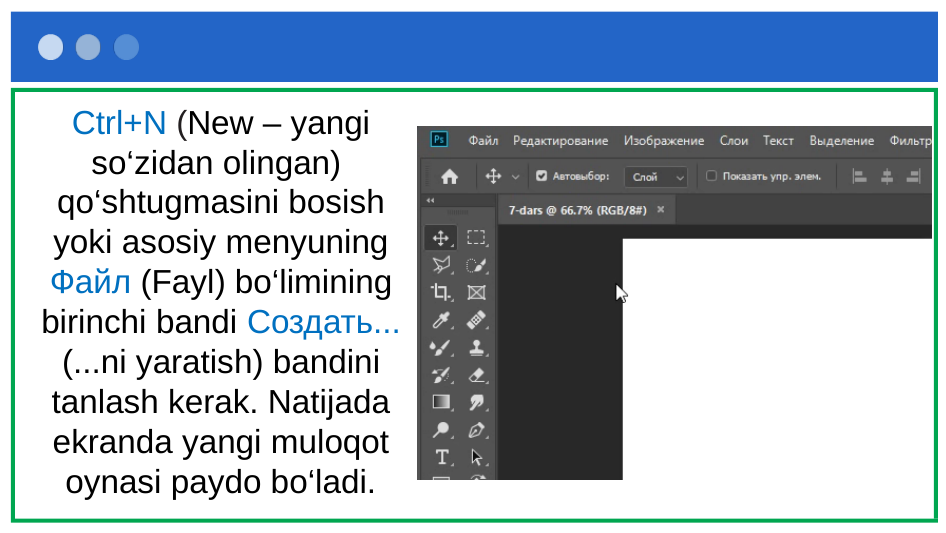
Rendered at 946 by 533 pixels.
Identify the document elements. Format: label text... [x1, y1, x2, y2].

list Ctrl+N (New – yangi so‘zidan olingan) qo‘shtugmasini bosish yoki asosiy menyuning Файл (Fayl) bo‘limining birinchi bandi Создать... (...ni yaratish) bandini tanlash kerak. Natijada ekranda yangi muloqot oynasi paydo bo‘ladi. [38, 100, 404, 505]
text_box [415, 124, 933, 481]
picture [38, 34, 139, 60]
